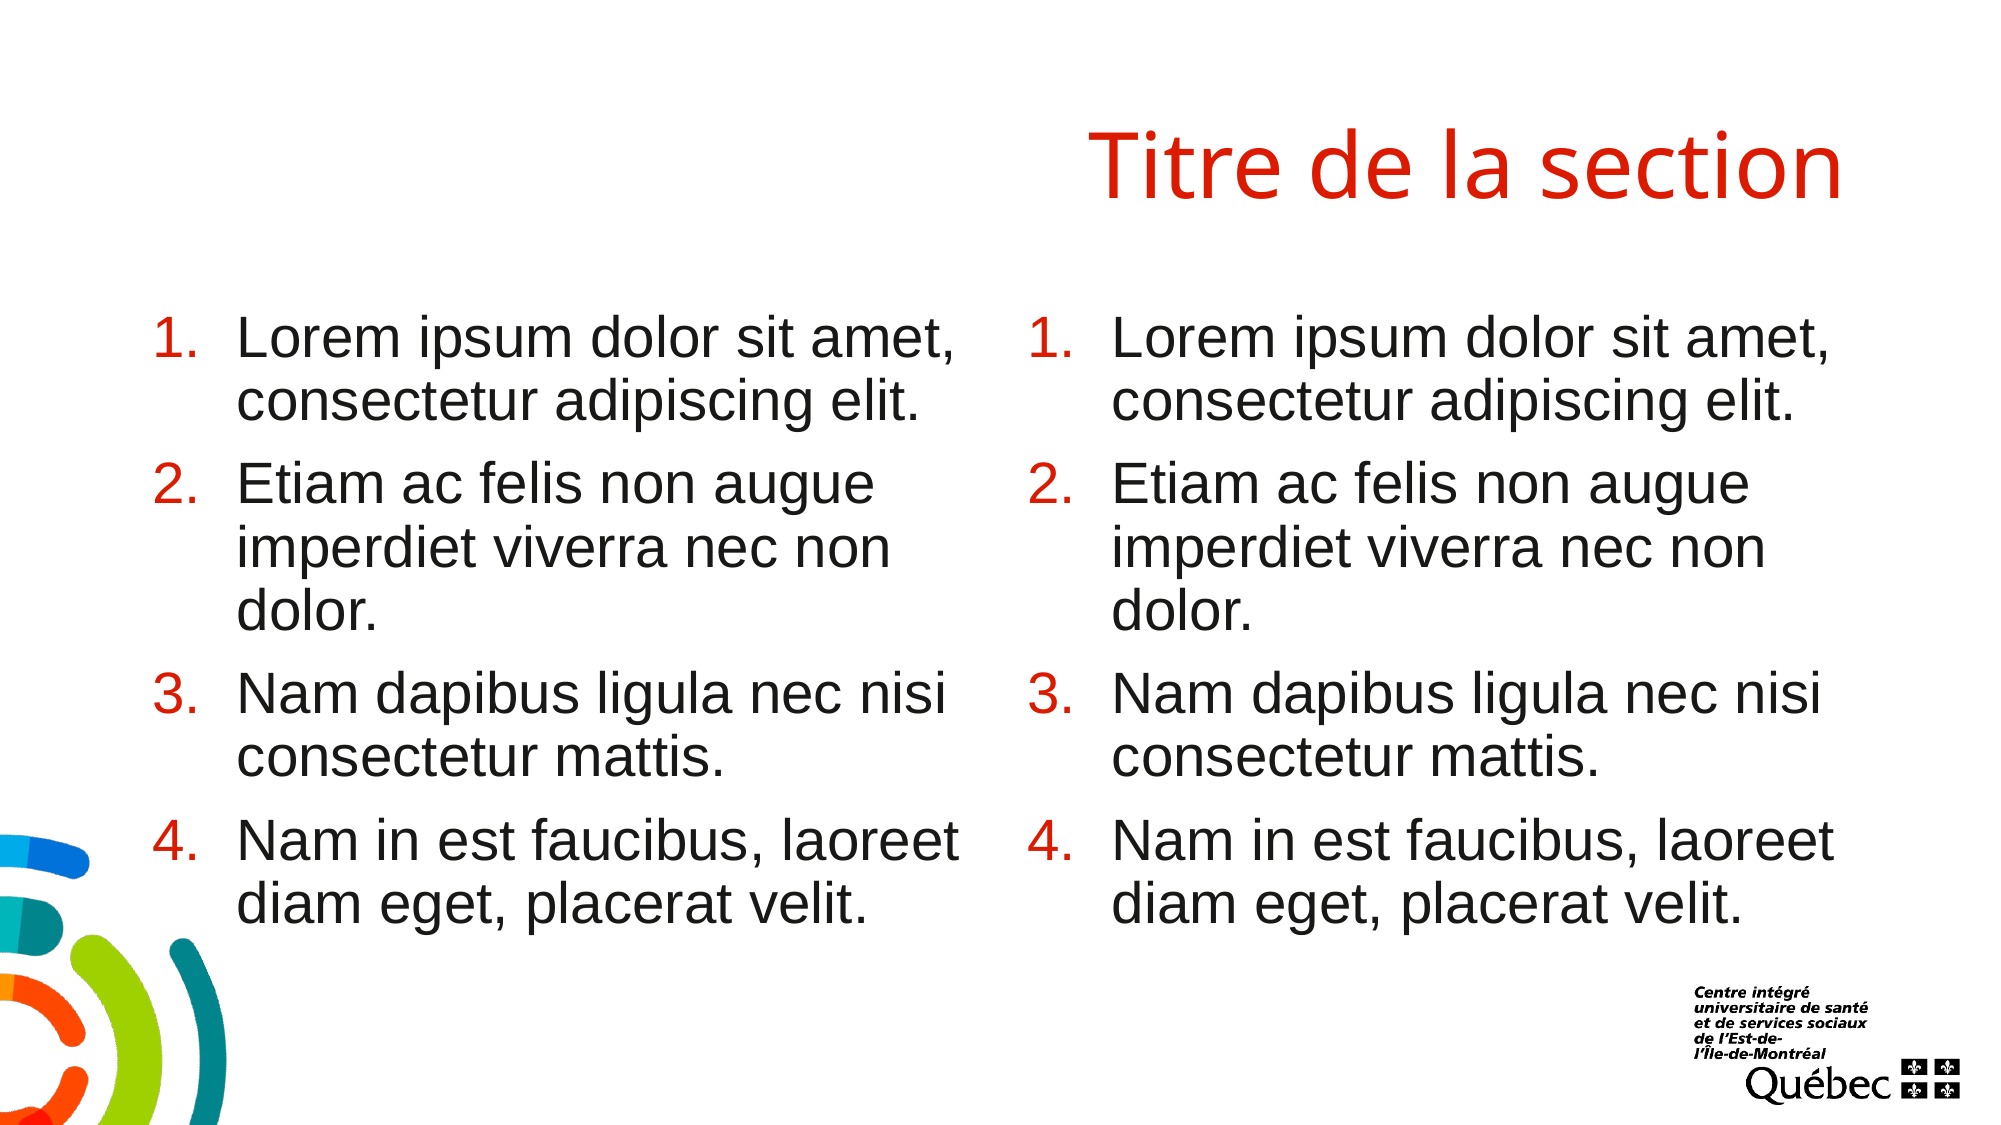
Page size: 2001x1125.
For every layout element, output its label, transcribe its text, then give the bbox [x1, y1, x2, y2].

title Titre de la section [290, 59, 1863, 278]
list Lorem ipsum dolor sit amet, consectetur adipiscing elit. Etiam ac felis non augue imperdiet viverra nec non dolor. Nam dapibus ligula nec nisi consectetur mattis. Nam in est faucibus, laoreet diam eget, placerat velit. [137, 299, 988, 976]
list Lorem ipsum dolor sit amet, consectetur adipiscing elit. Etiam ac felis non augue imperdiet viverra nec non dolor. Nam dapibus ligula nec nisi consectetur mattis. Nam in est faucibus, laoreet diam eget, placerat velit. [1012, 299, 1863, 976]
picture [0, 776, 269, 1125]
picture [1694, 986, 1960, 1105]
